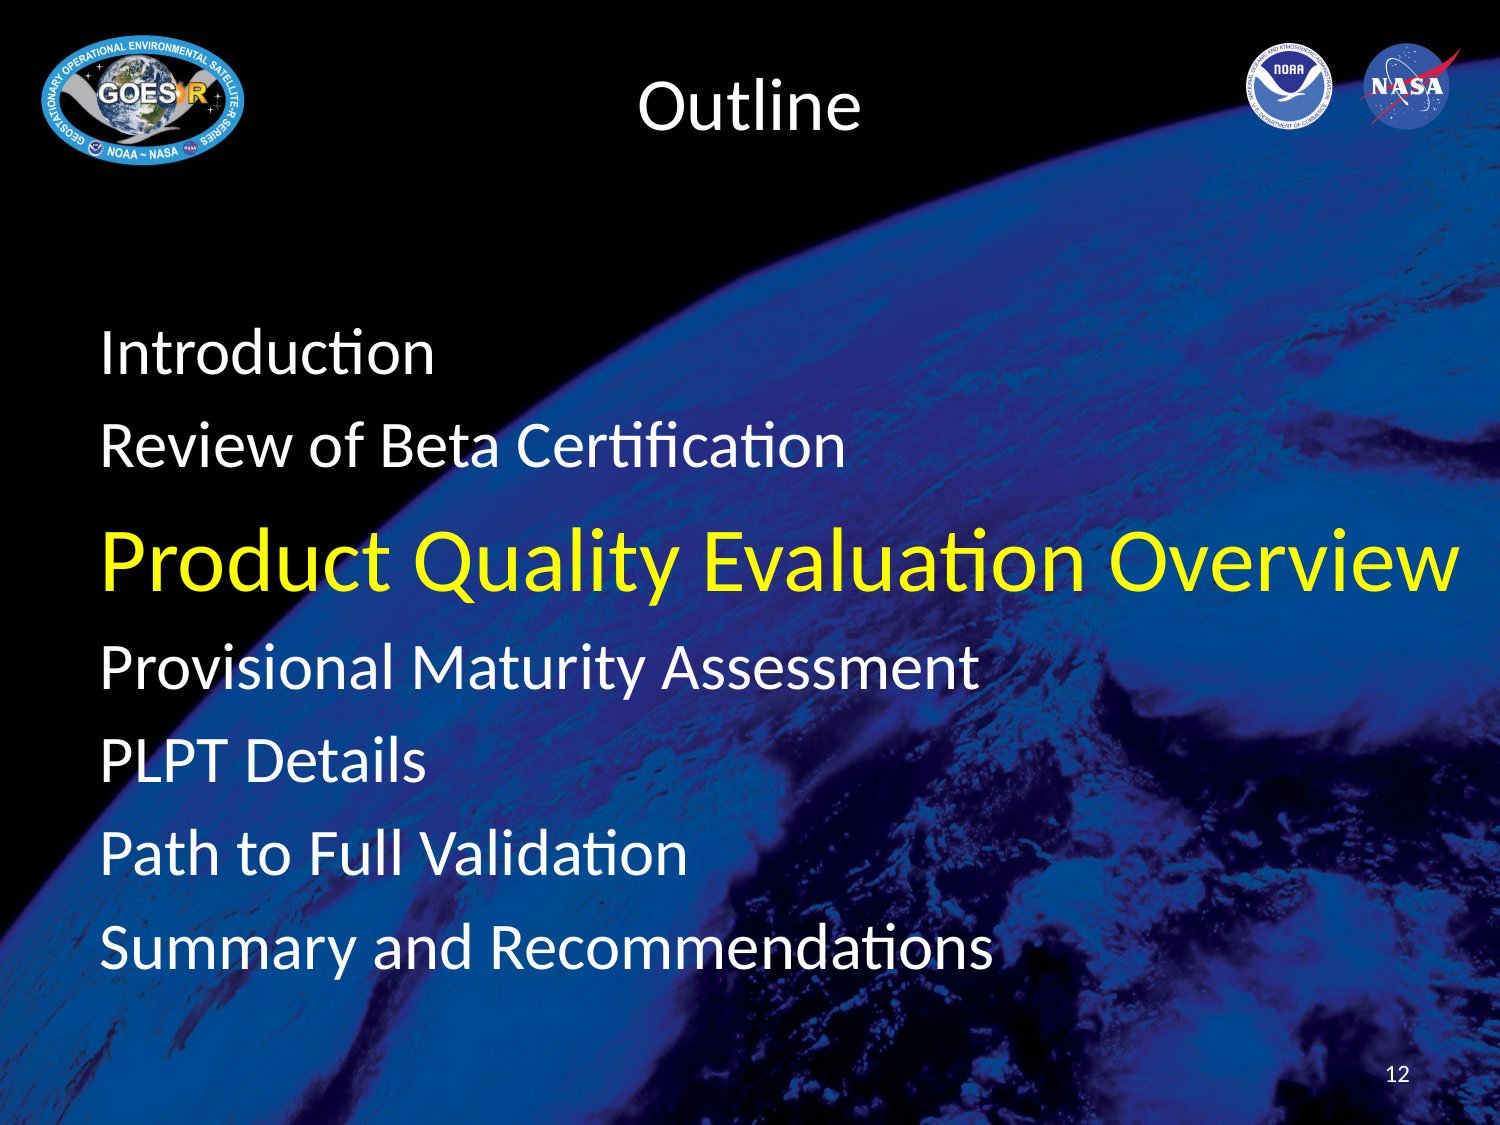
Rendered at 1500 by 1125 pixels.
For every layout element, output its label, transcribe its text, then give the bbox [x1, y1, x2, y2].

slide_number 12 [1074, 1042, 1425, 1103]
title Outline [75, 6, 1425, 195]
list Introduction Review of Beta Certification Product Quality Evaluation Overview Provisional Maturity Assessment PLPT Details Path to Full Validation Summary and Recommendations [84, 300, 1479, 1043]
picture [0, 0, 1500, 1125]
